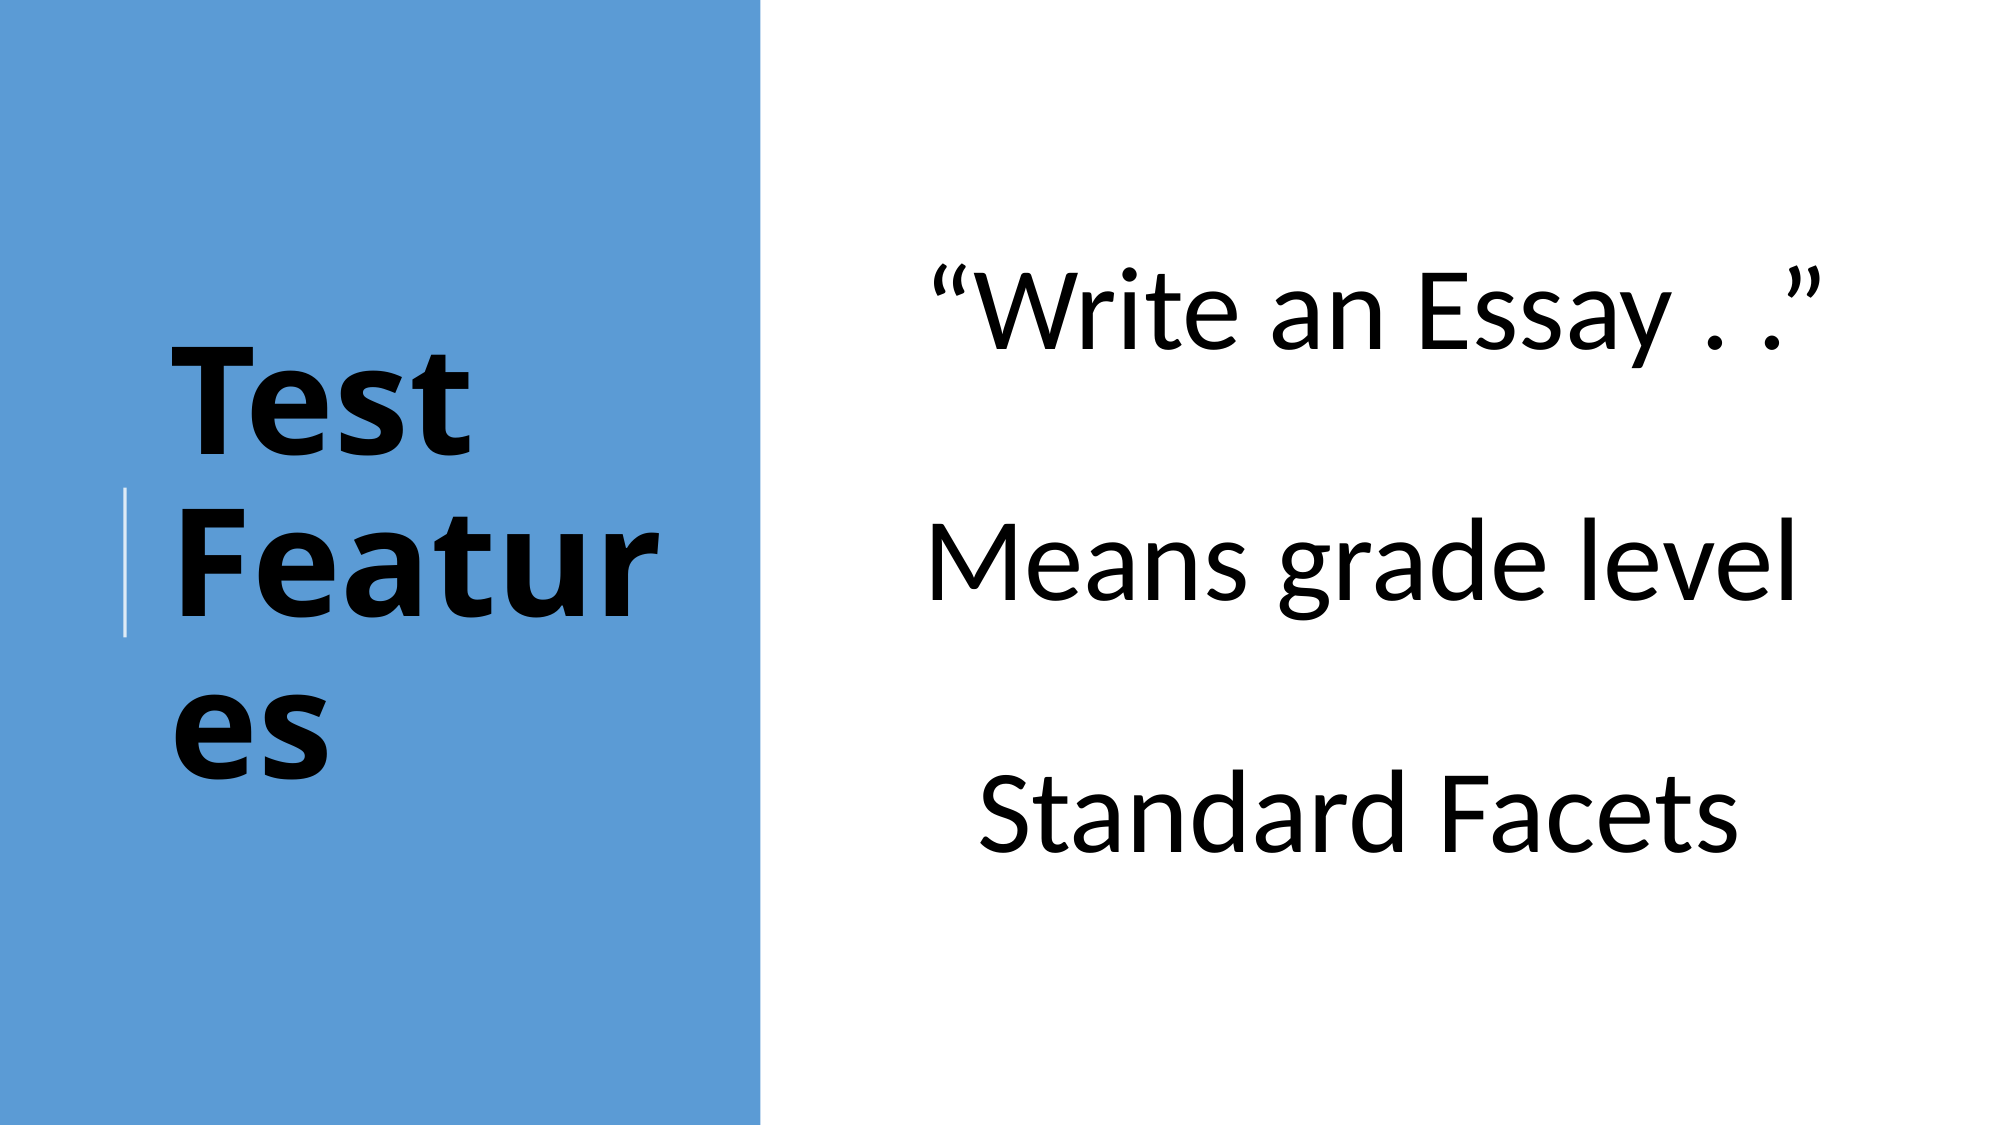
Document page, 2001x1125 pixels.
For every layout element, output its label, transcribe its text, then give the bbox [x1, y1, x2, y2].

title Test Features [154, 116, 708, 1020]
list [866, 105, 1895, 1020]
text_box [0, 0, 761, 1125]
